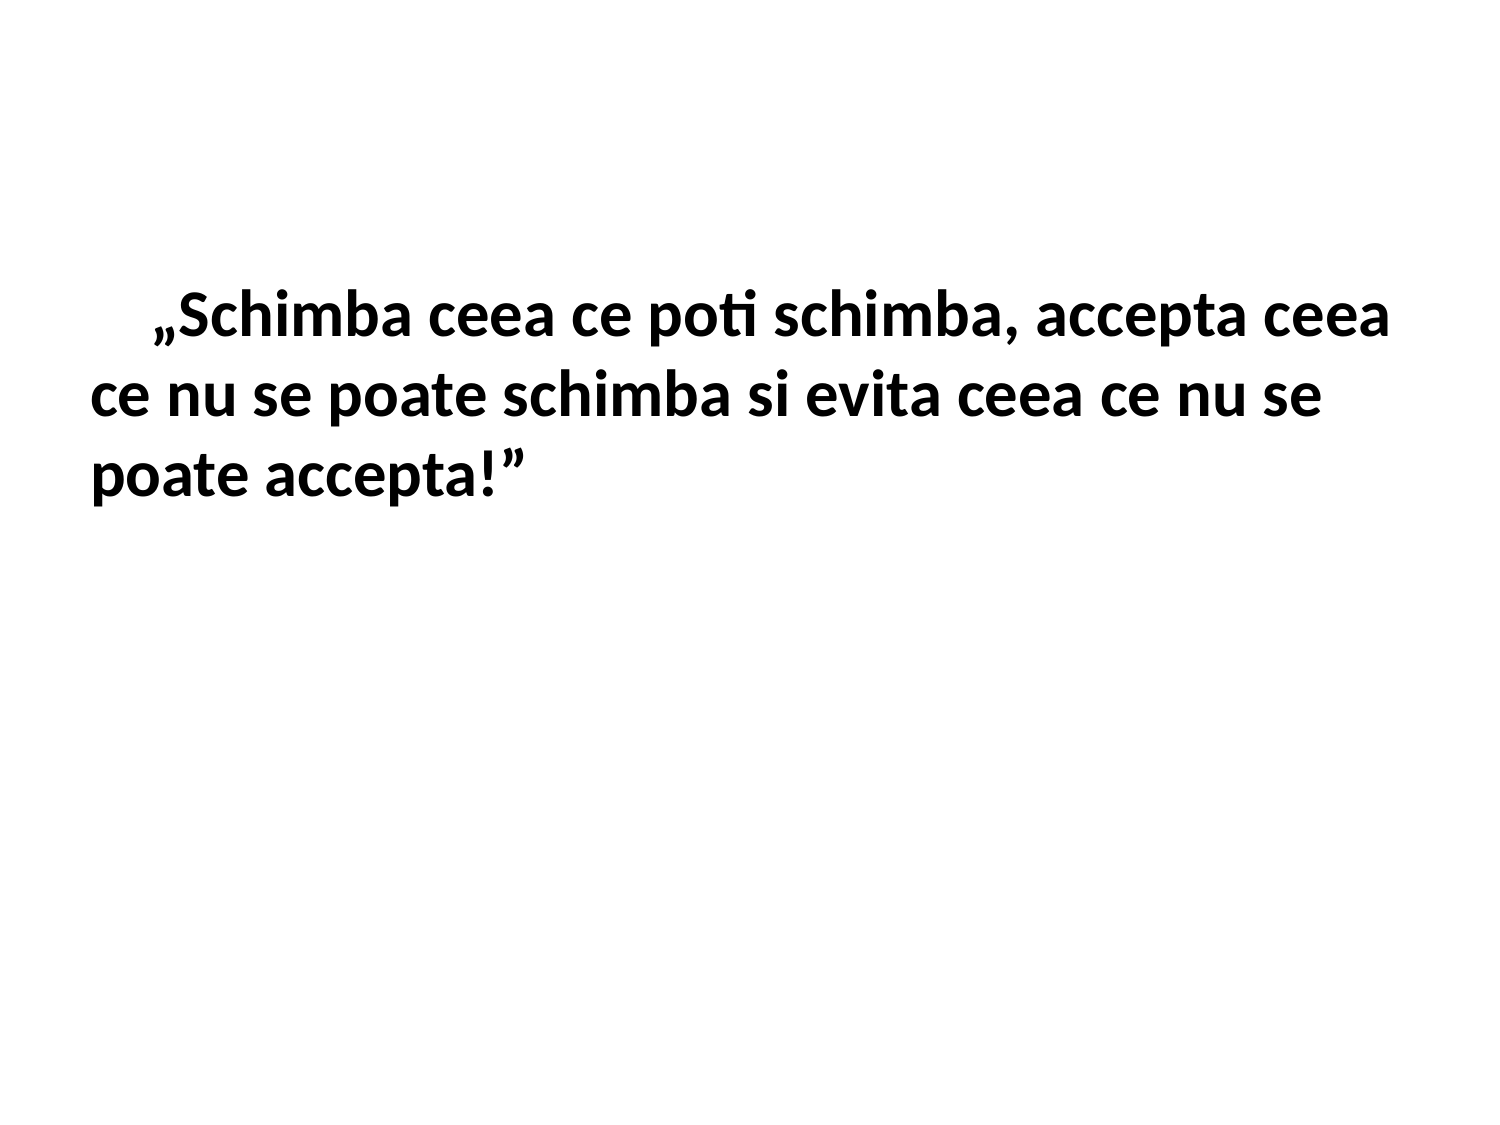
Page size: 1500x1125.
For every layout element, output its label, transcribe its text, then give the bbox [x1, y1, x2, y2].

list „Schimba ceea ce poti schimba, accepta ceea ce nu se poate schimba si evita ceea ce nu se poate accepta!” [75, 262, 1425, 1005]
